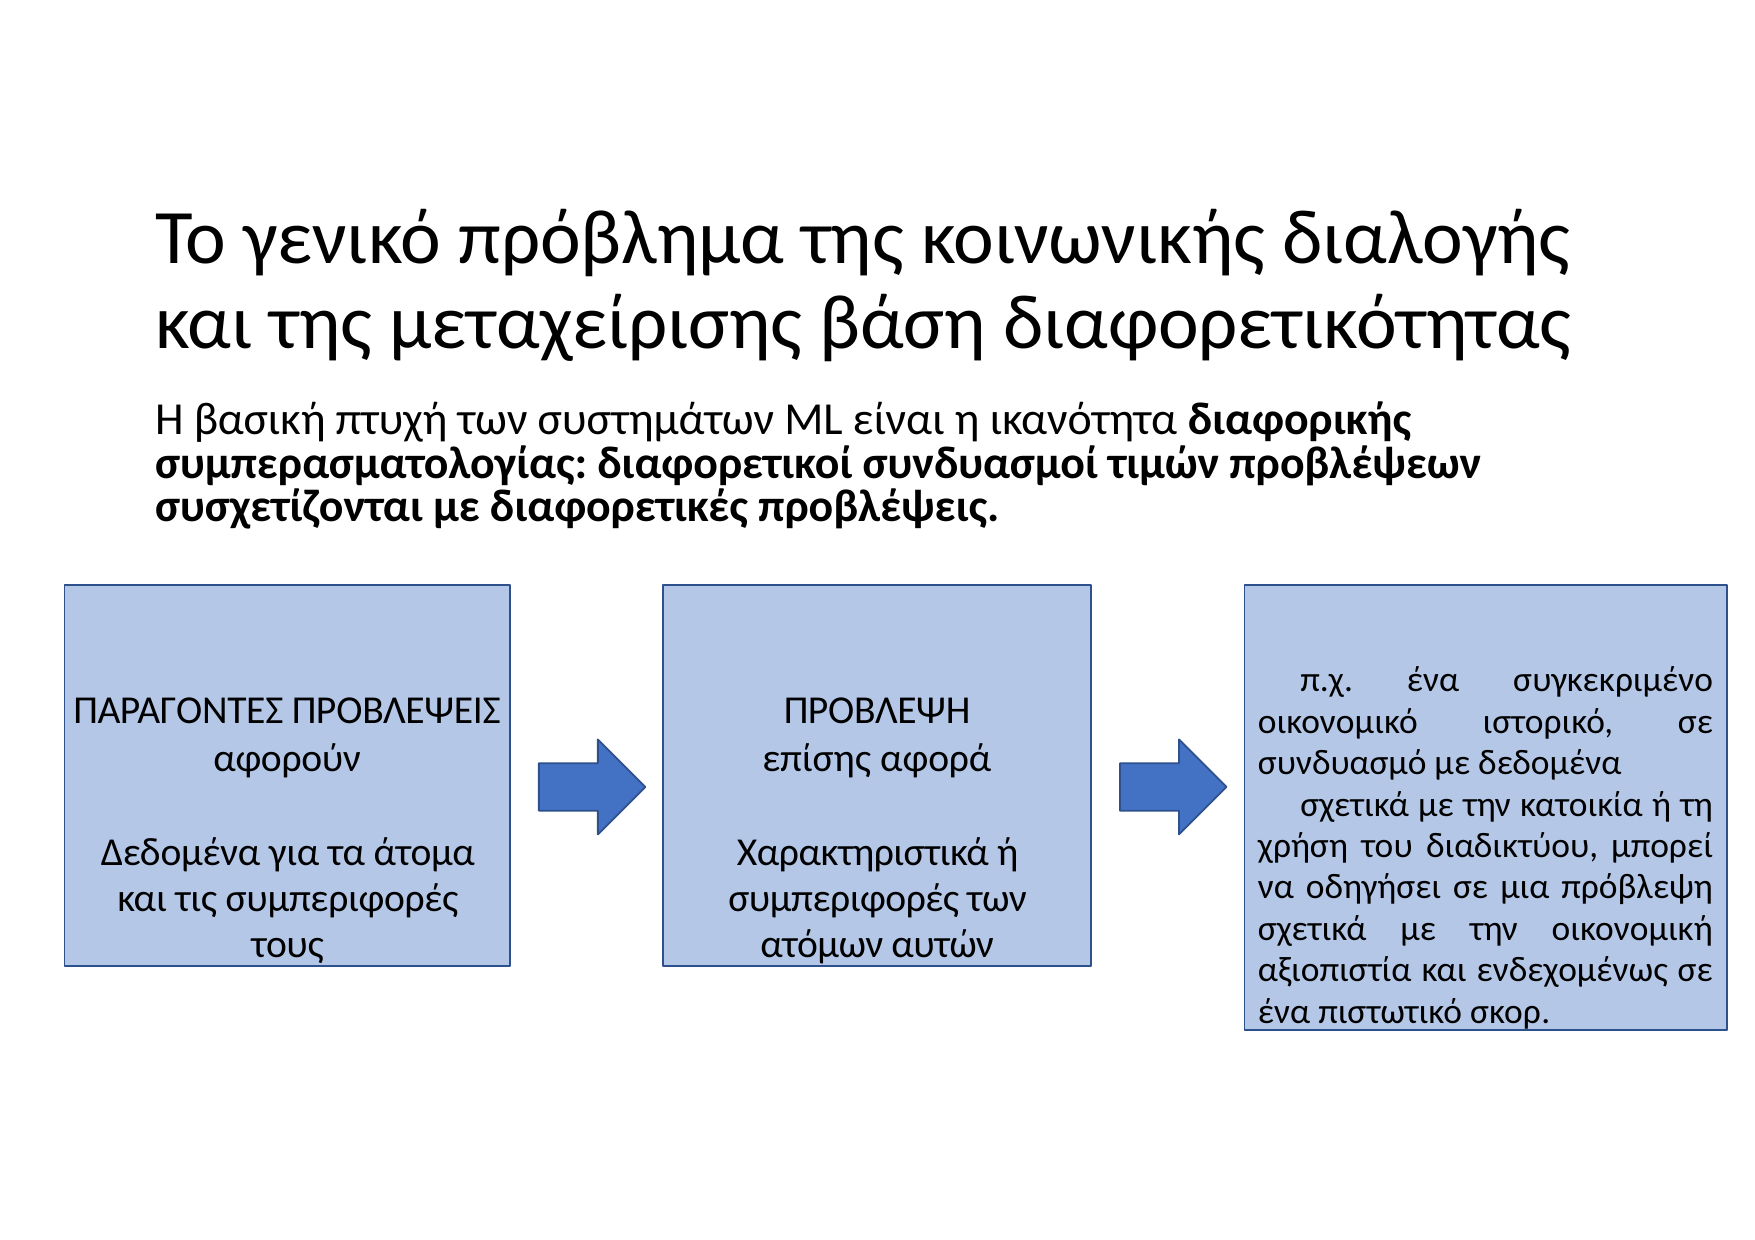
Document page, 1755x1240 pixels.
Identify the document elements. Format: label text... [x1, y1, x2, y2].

title Το γενικό πρόβλημα της κοινωνικής διαλογής και της μεταχείρισης βάση διαφορετικότητας [115, 174, 1639, 401]
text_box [537, 738, 647, 836]
text_box ΠΑΡΑΓΟΝΤΕΣ ΠΡΟΒΛΕΨΕΙΣ αφορούν Δεδομένα για τα άτομα και τις συμπεριφορές τους [64, 585, 510, 966]
text_box ΠΡΟΒΛΕΨΗ επίσης αφορά Χαρακτηριστικά ή συμπεριφορές των ατόμων αυτών [662, 585, 1092, 966]
text_box Η βασική πτυχή των συστημάτων ML είναι η ικανότητα διαφορικής συμπερασματολογίας: διαφορετικοί συνδυασμοί τιμών προβλέψεων συσχετίζονται με διαφορετικές προβλέψεις. [152, 386, 1497, 531]
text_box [1118, 738, 1228, 836]
text_box π.χ. ένα συγκεκριμένο οικονομικό ιστορικό, σε συνδυασμό με δεδομένα σχετικά με την κατοικία ή τη χρήση του διαδικτύου, μπορεί να οδηγήσει σε μια πρόβλεψη σχετικά με την οικονομική αξιοπιστία και ενδεχομένως σε ένα πιστωτικό σκορ. [1244, 585, 1728, 1031]
